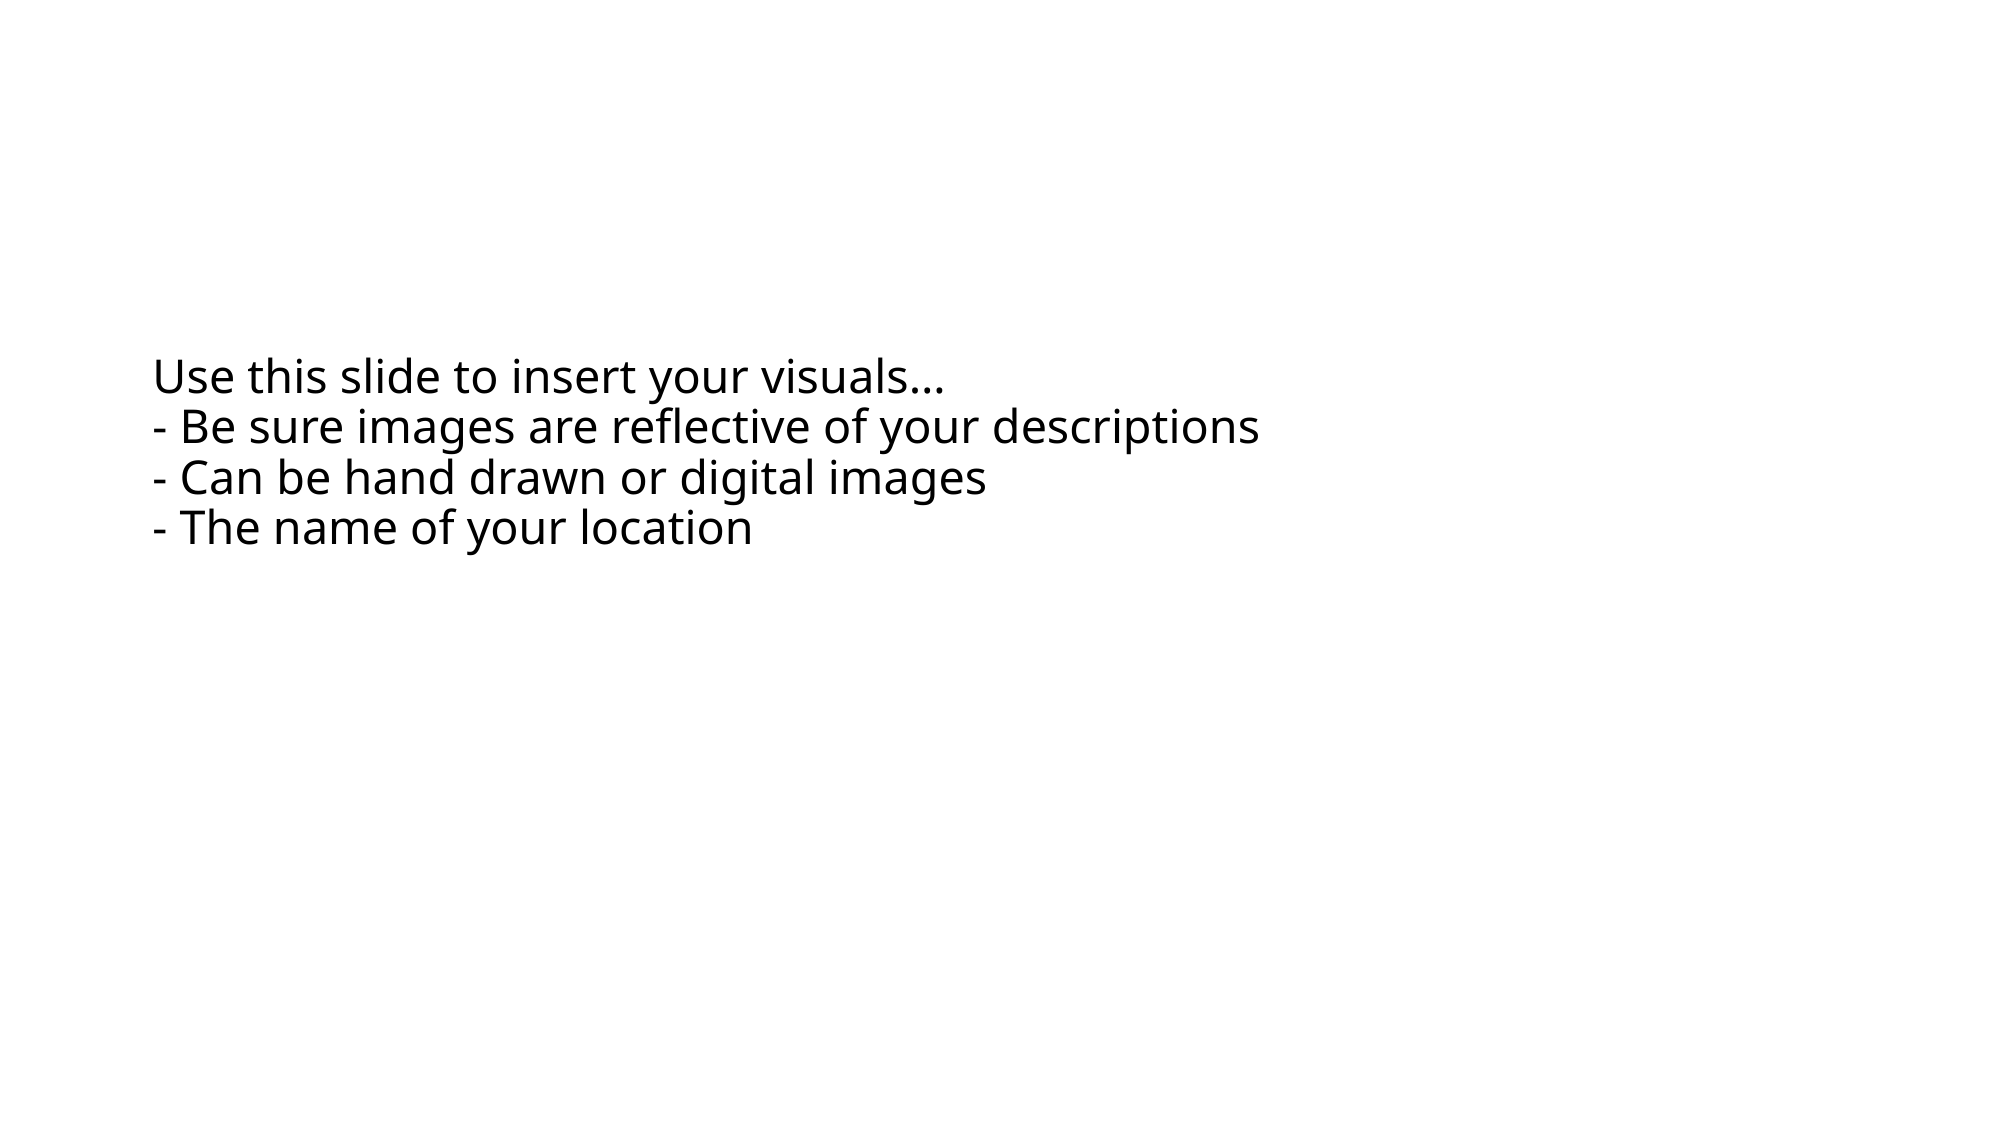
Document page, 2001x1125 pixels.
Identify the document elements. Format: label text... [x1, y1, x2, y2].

title Use this slide to insert your visuals… - Be sure images are reflective of your descriptions - Can be hand drawn or digital images - The name of your location [137, 345, 1863, 563]
